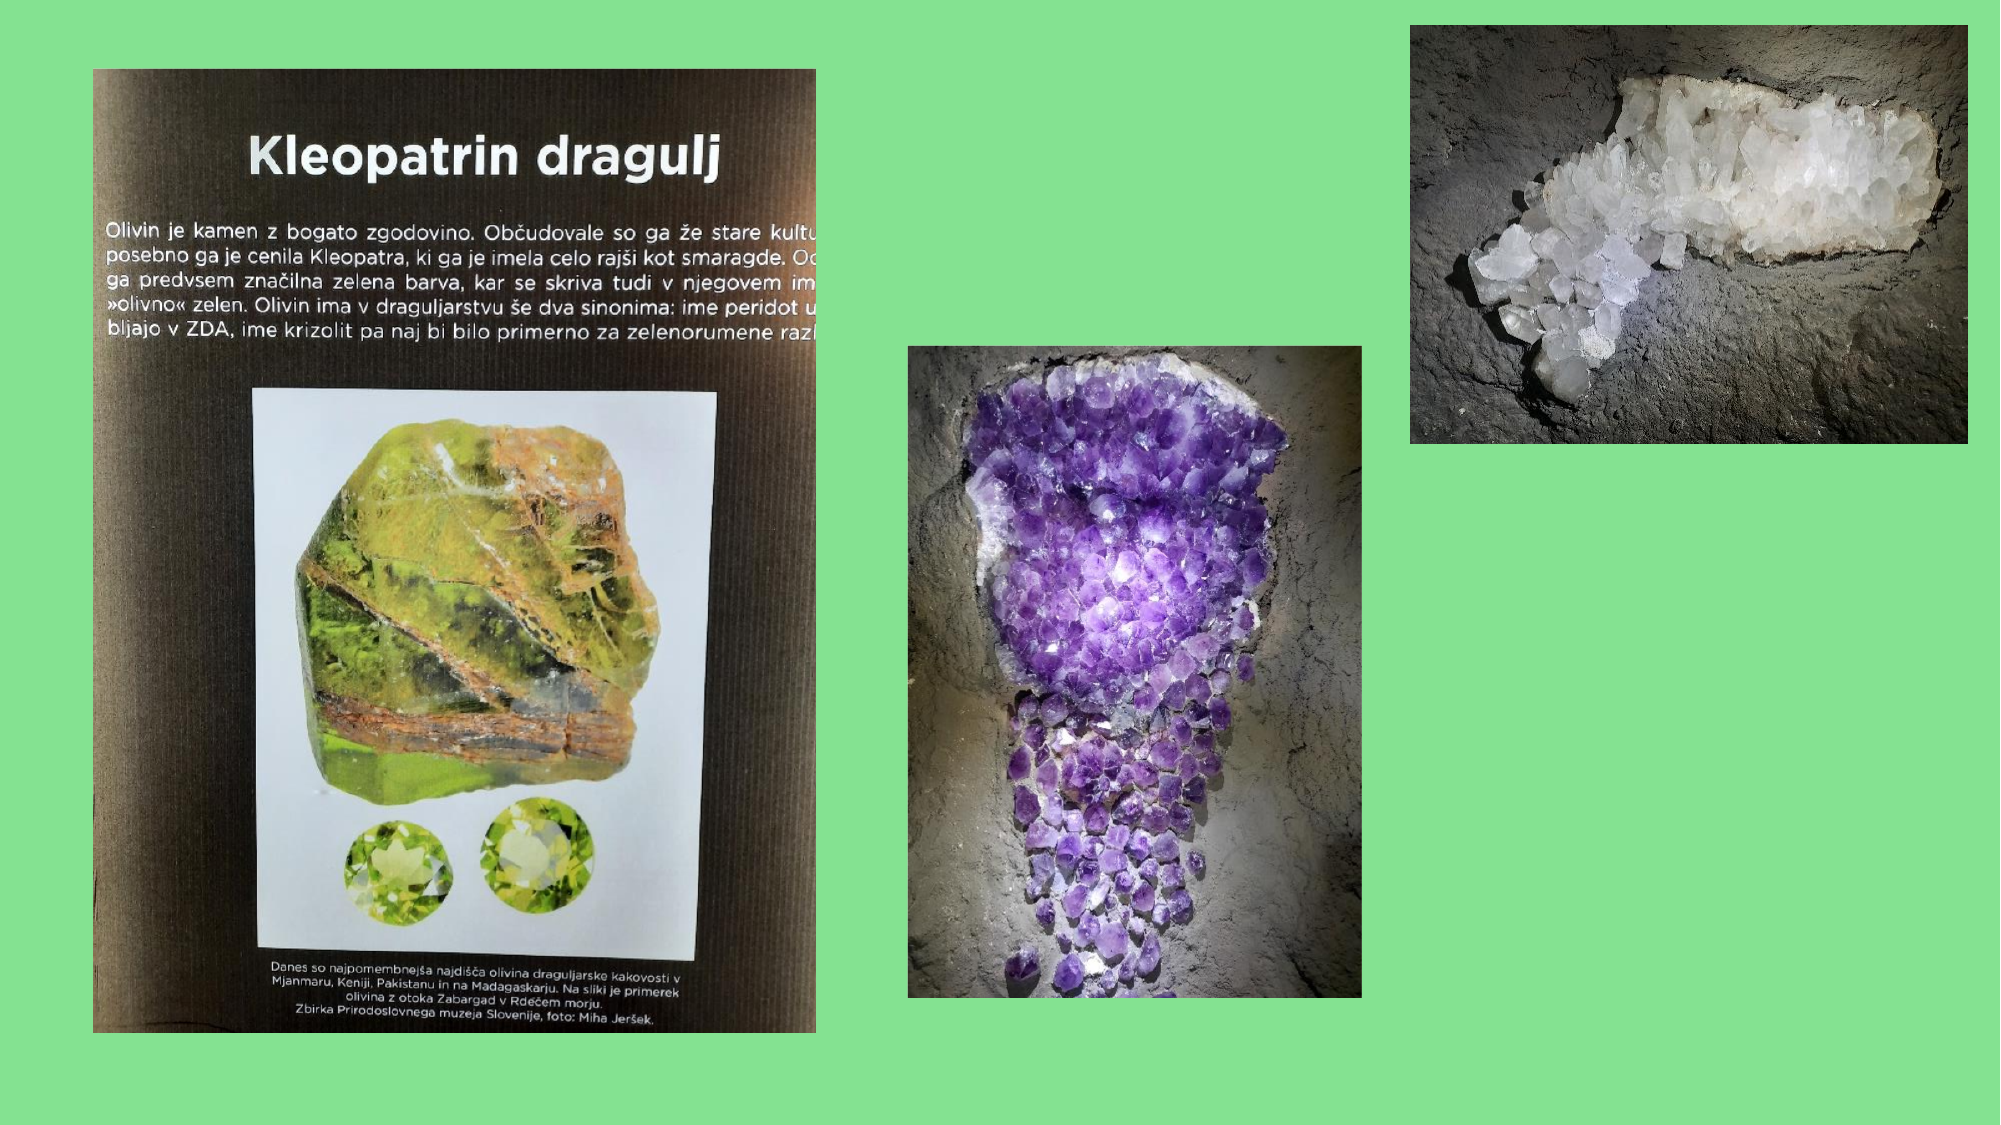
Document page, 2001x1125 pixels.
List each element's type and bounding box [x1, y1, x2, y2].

picture [0, 24, 1969, 1032]
